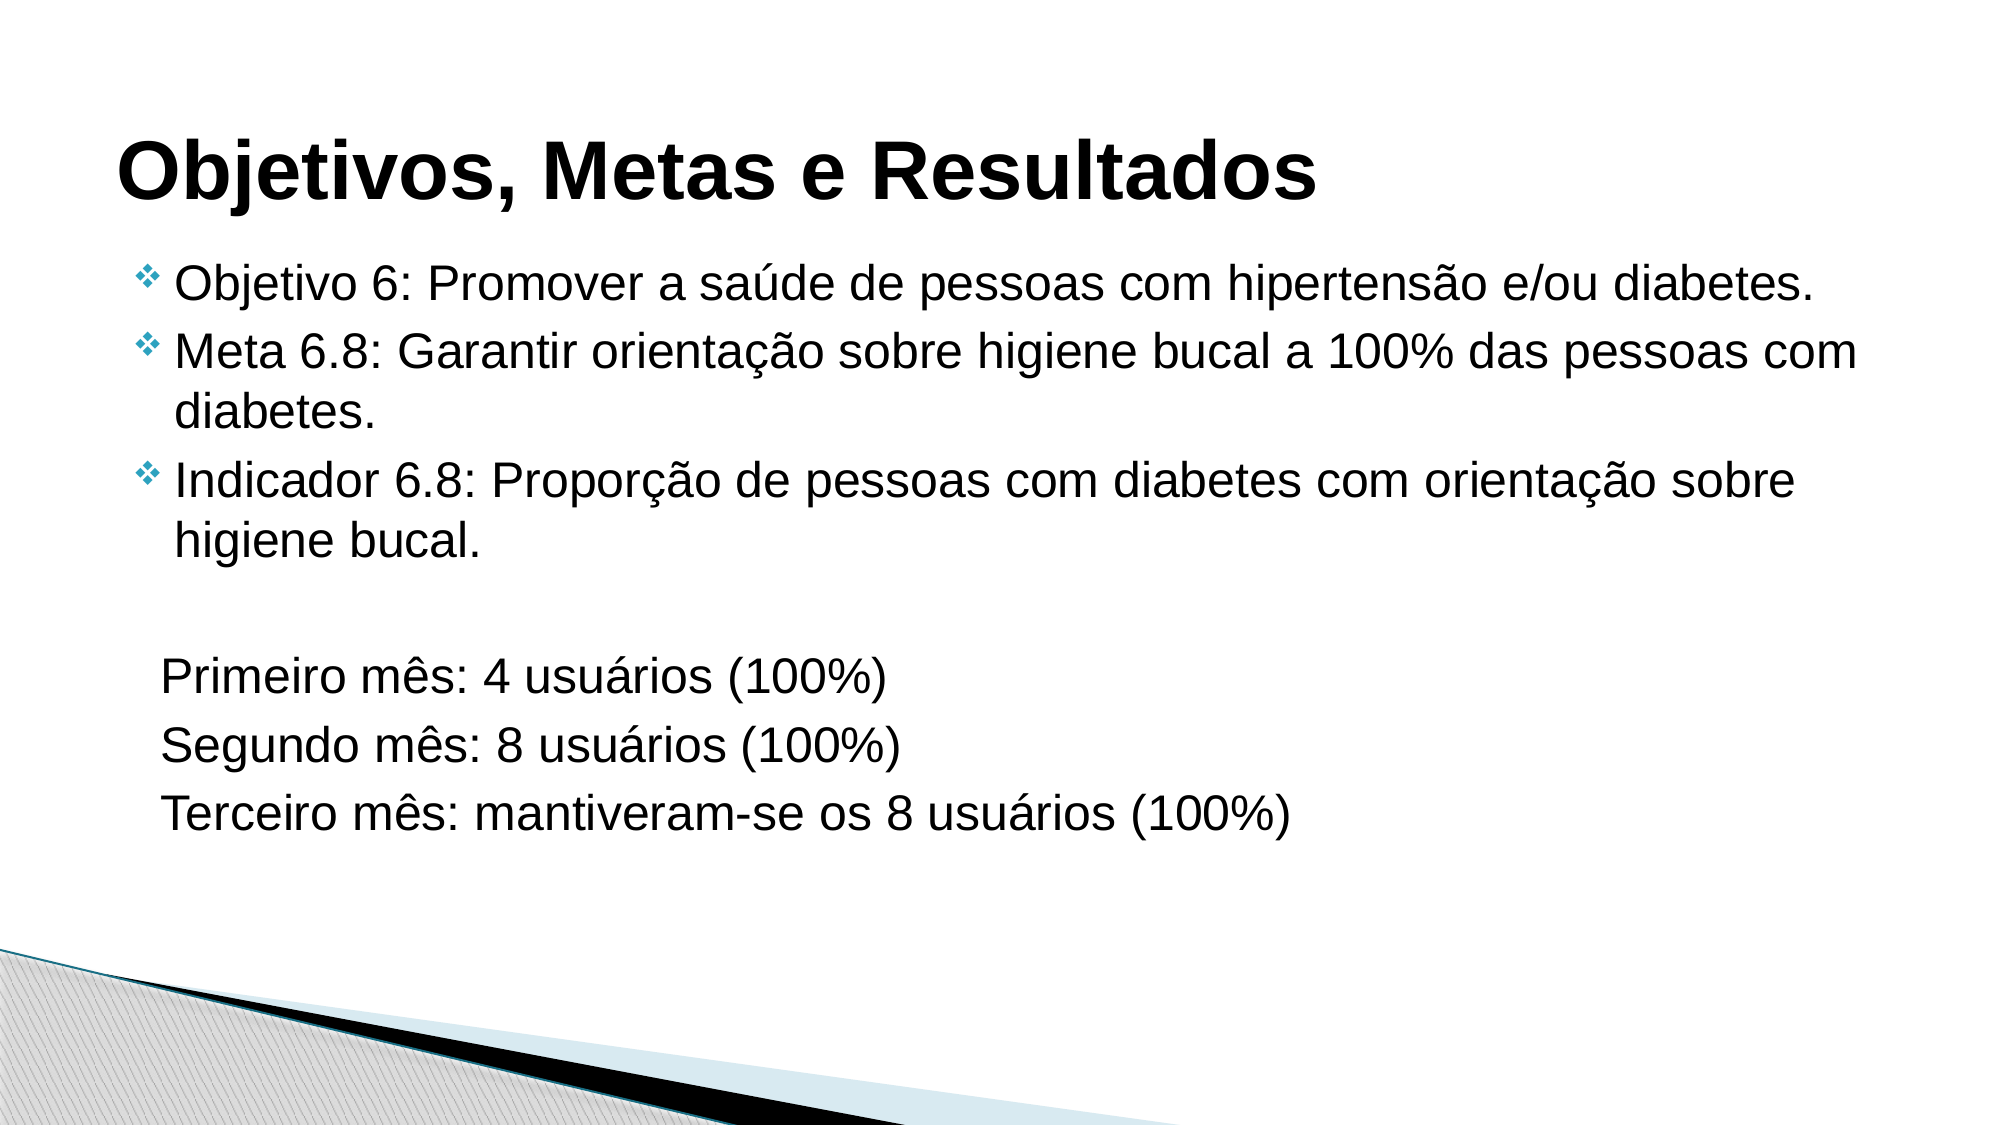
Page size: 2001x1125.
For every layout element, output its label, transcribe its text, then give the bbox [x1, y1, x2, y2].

title Objetivos, Metas e Resultados [101, 72, 1902, 260]
list Objetivo 6: Promover a saúde de pessoas com hipertensão e/ou diabetes. Meta 6.8: Garantir orientação sobre higiene bucal a 100% das pessoas com diabetes. Indicador 6.8: Proporção de pessoas com diabetes com orientação sobre higiene bucal. Primeiro mês: 4 usuários (100%) Segundo mês: 8 usuários (100%) Terceiro mês: mantiveram-se os 8 usuários (100%) [99, 243, 1900, 1040]
